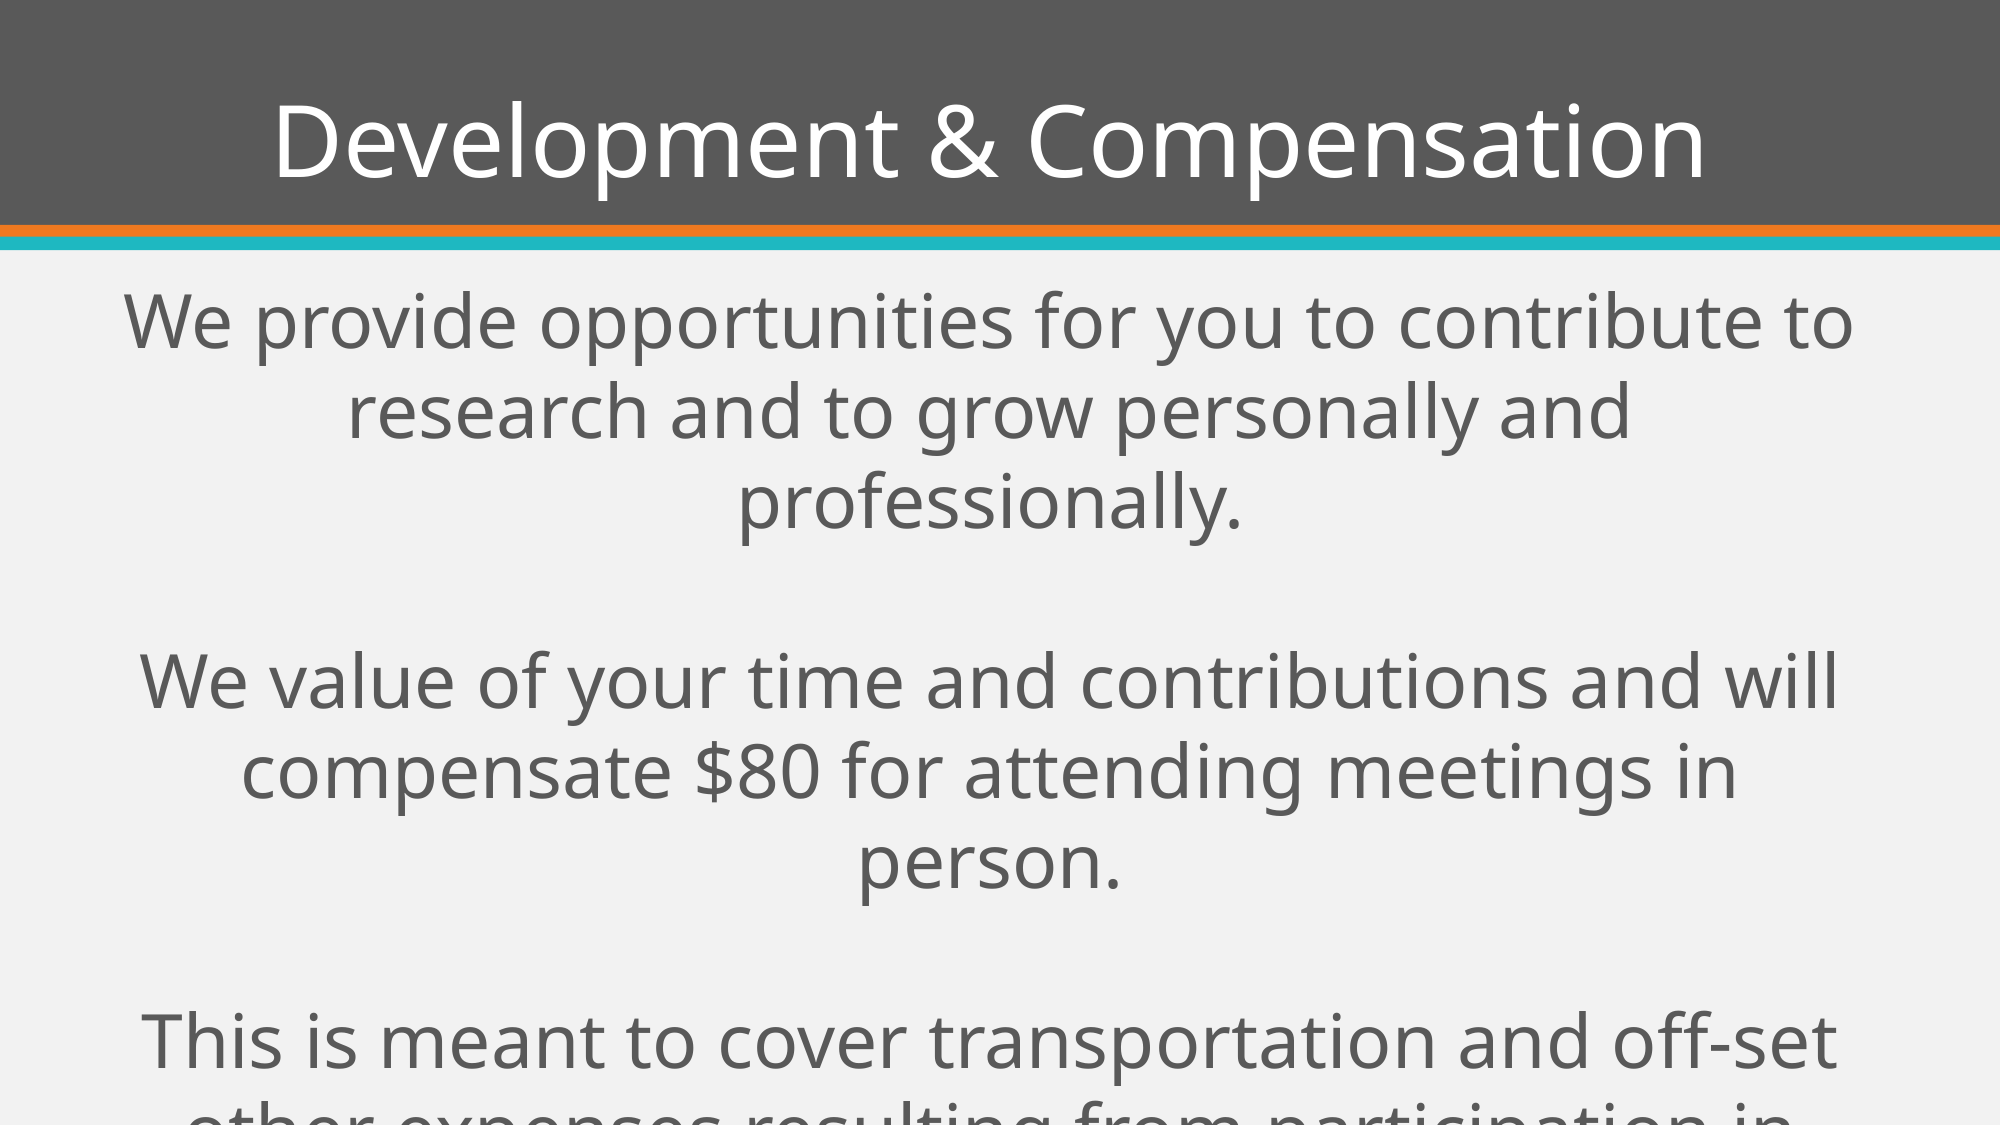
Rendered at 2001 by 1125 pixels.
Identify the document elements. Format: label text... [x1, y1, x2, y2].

text_box We provide opportunities for you to contribute to research and to grow personally and professionally. We value of your time and contributions and will compensate $80 for attending meetings in person. This is meant to cover transportation and off-set other expenses resulting from participation in YAP. [96, 266, 1885, 1125]
title Development & Compensation [167, 37, 1814, 208]
